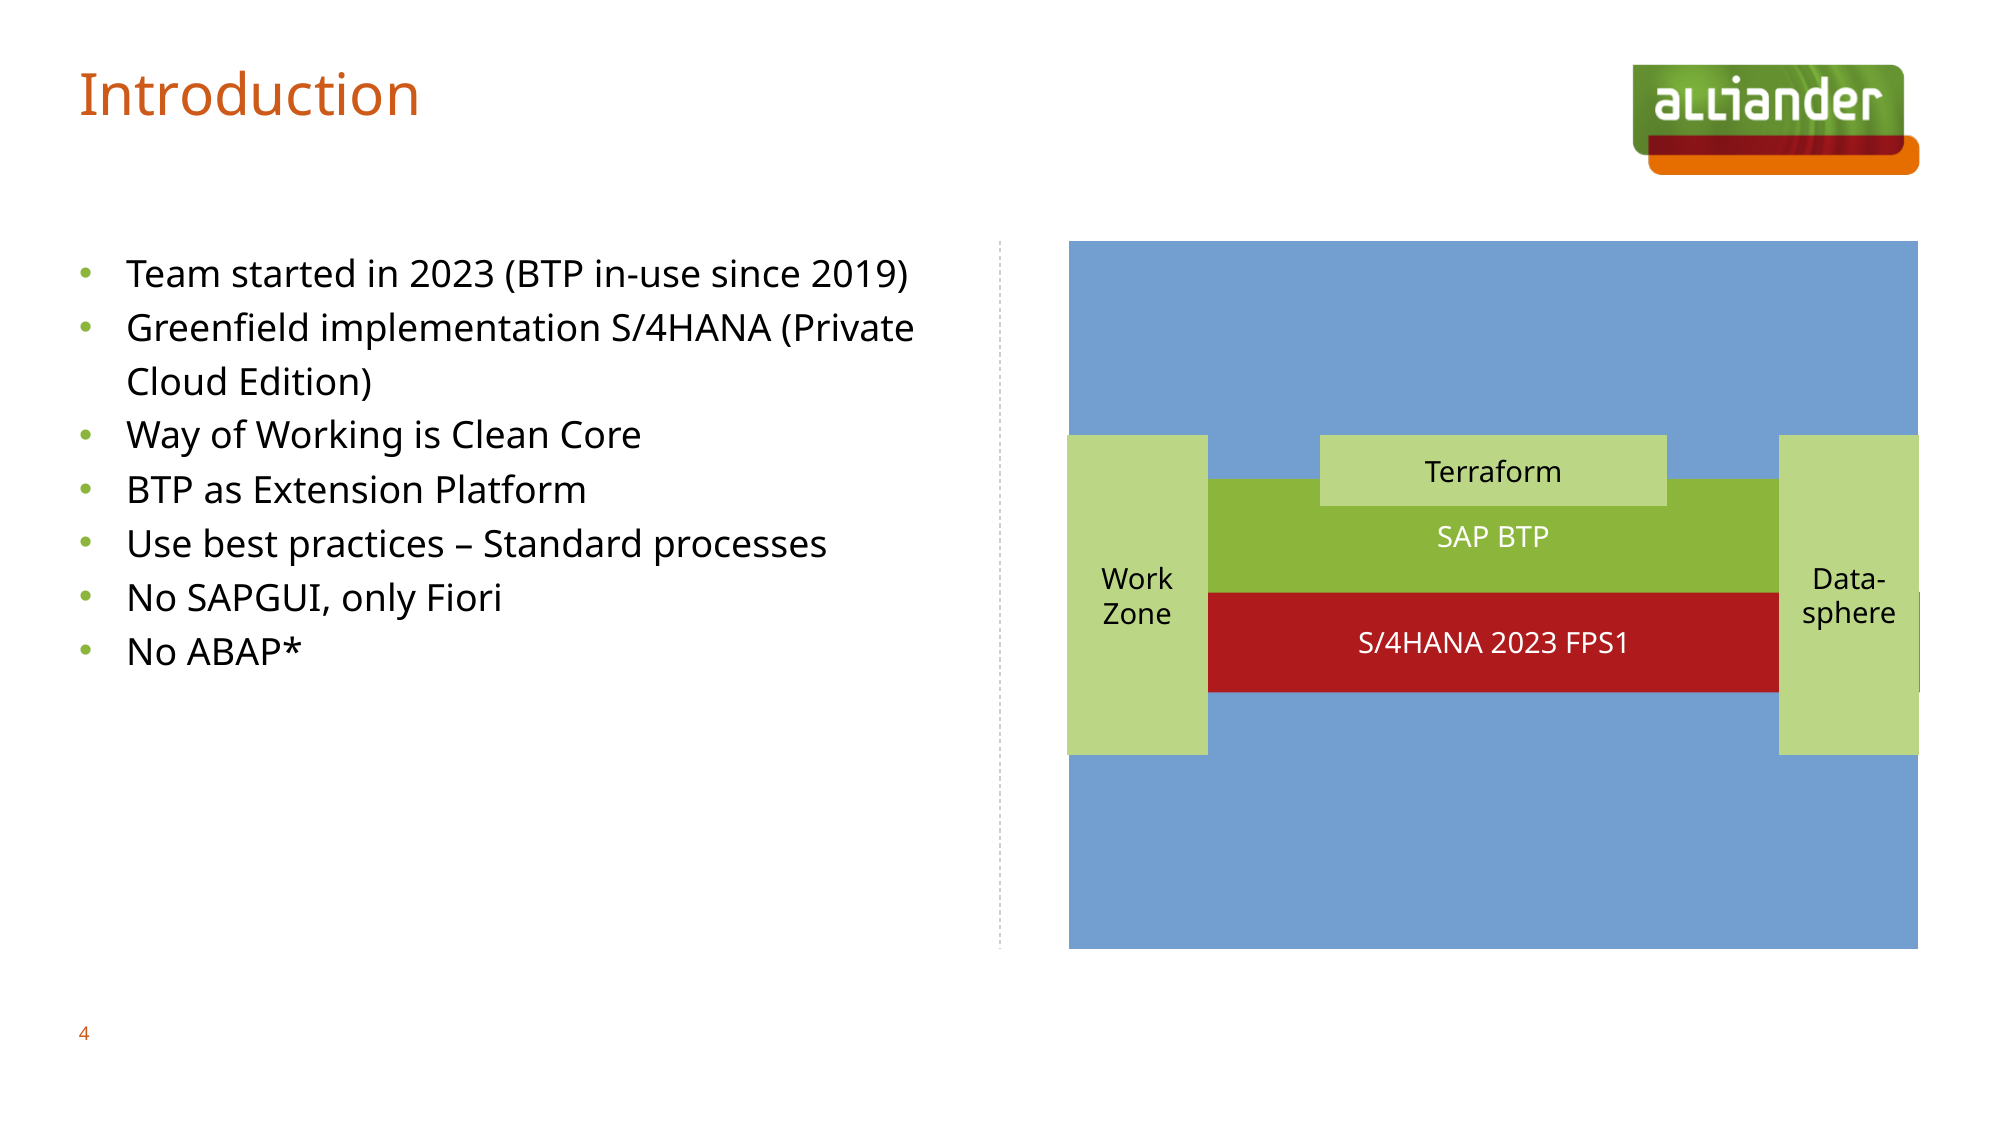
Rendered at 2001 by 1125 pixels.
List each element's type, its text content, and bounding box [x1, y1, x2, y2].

title Introduction [79, 65, 1589, 129]
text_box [1068, 436, 1920, 755]
slide_number 4 [78, 1015, 114, 1054]
picture [1610, 61, 1927, 181]
list Team started in 2023 (BTP in-use since 2019) Greenfield implementation S/4HANA (Private Cloud Edition) Way of Working is Clean Core BTP as Extension Platform Use best practices – Standard processes No SAPGUI, only Fiori No ABAP* [79, 240, 929, 949]
